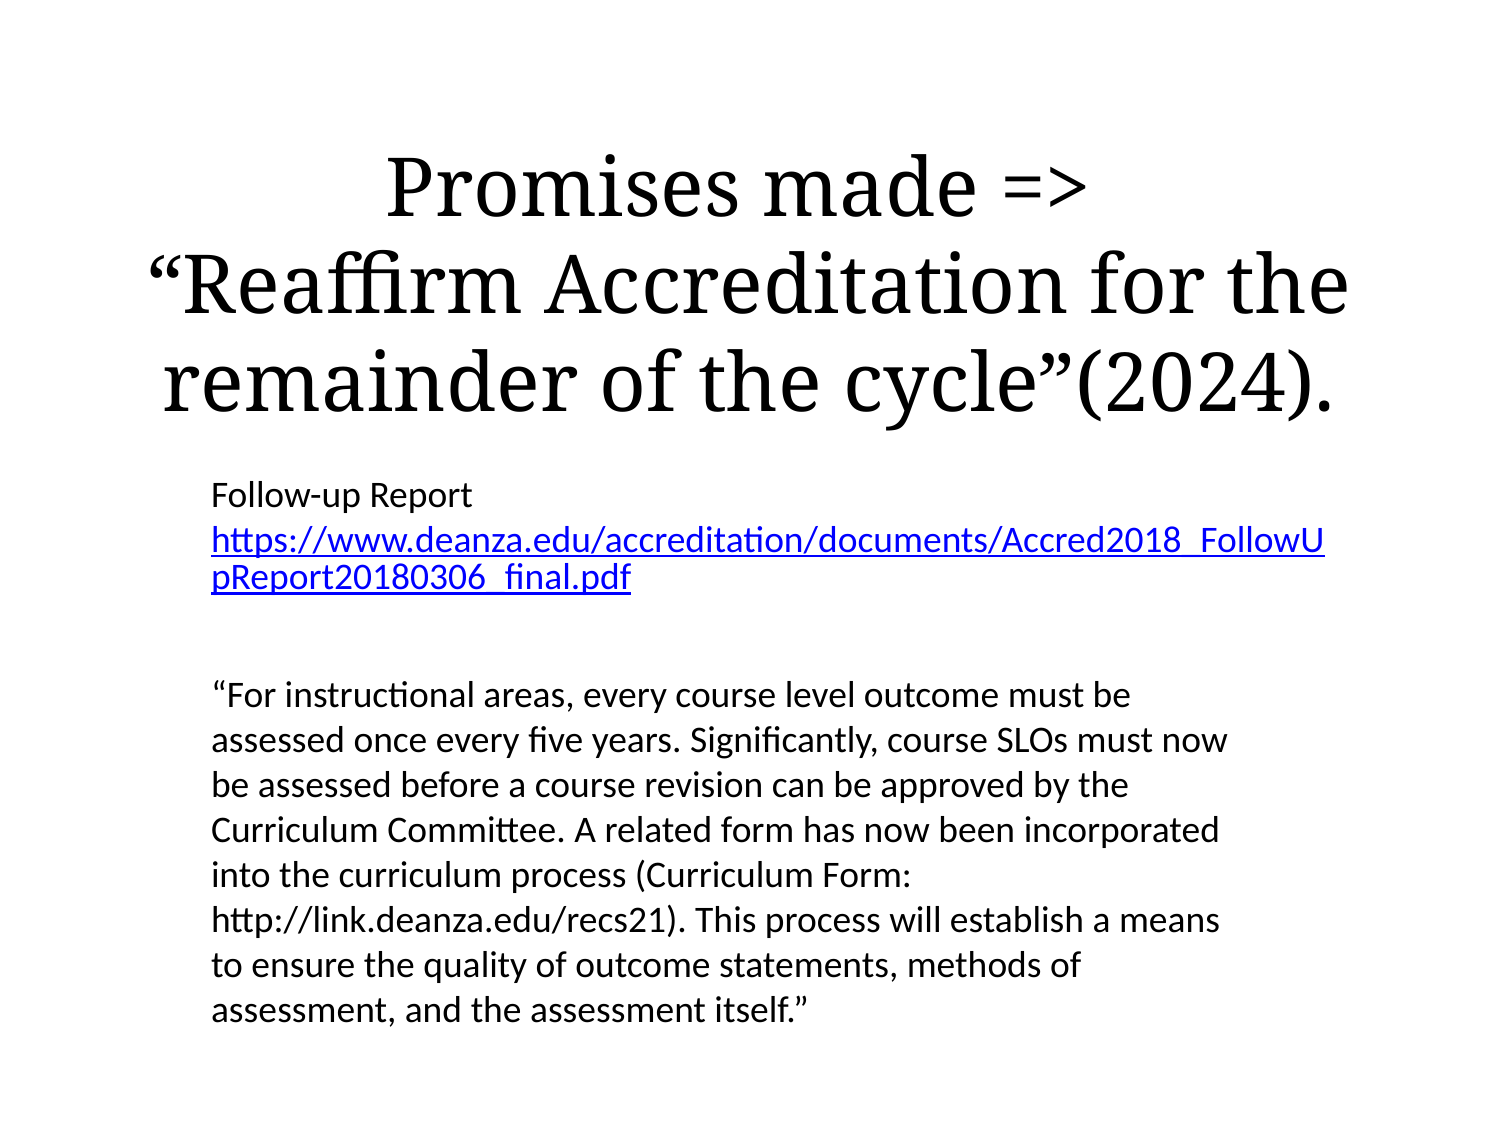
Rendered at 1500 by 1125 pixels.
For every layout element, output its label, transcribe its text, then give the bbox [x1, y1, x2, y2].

title Promises made => “Reaffirm Accreditation for the remainder of the cycle”(2024). [112, 125, 1388, 438]
text_box Follow-up Report https://www.deanza.edu/accreditation/documents/Accred2018_FollowUpReport20180306_final.pdf [196, 462, 1347, 568]
text_box “For instructional areas, every course level outcome must be assessed once every five years. Significantly, course SLOs must now be assessed before a course revision can be approved by the Curriculum Committee. A related form has now been incorporated into the curriculum process (Curriculum Form: http://link.deanza.edu/recs21). This process will establish a means to ensure the quality of outcome statements, methods of assessment, and the assessment itself.” [196, 662, 1263, 1038]
